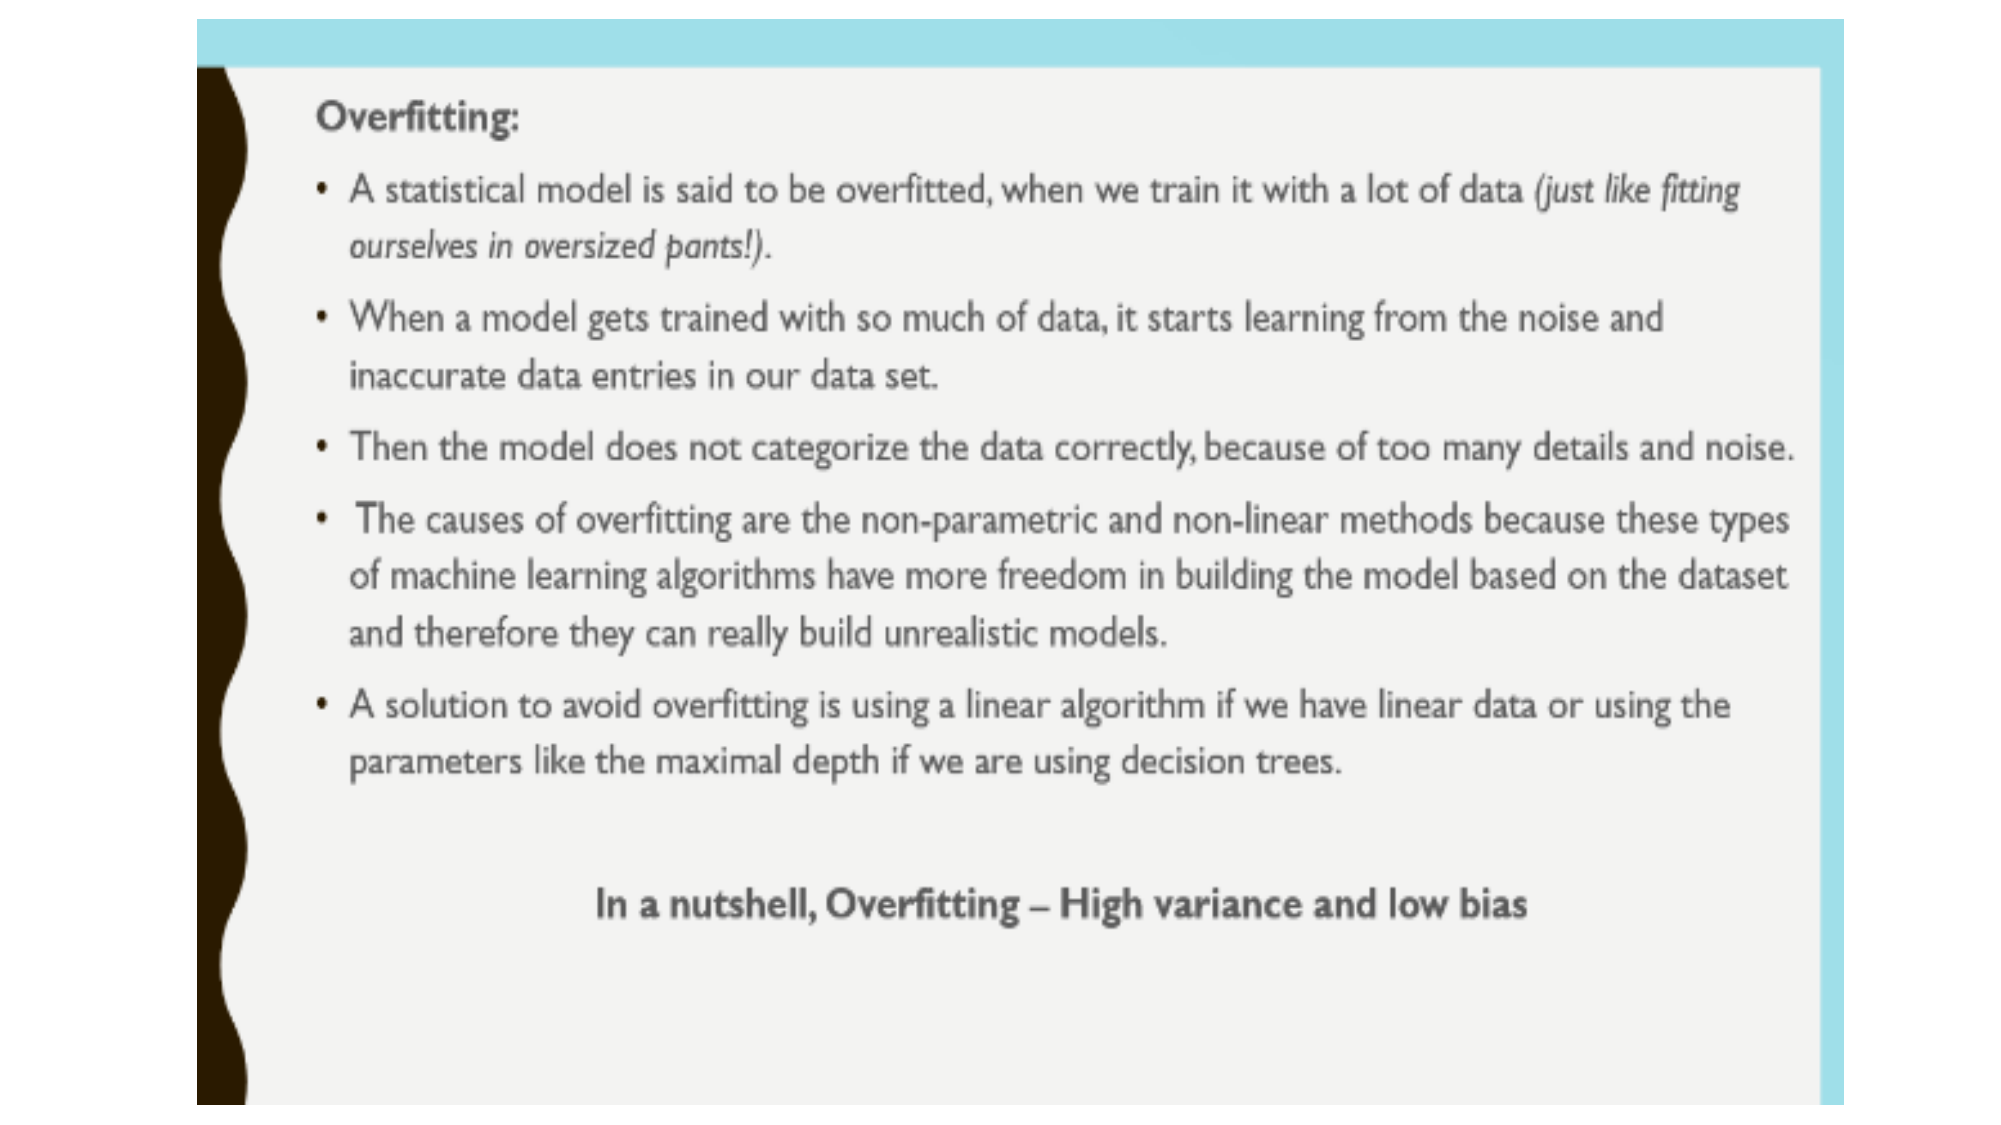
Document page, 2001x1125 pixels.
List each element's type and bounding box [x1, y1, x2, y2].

picture [197, 19, 1844, 1105]
